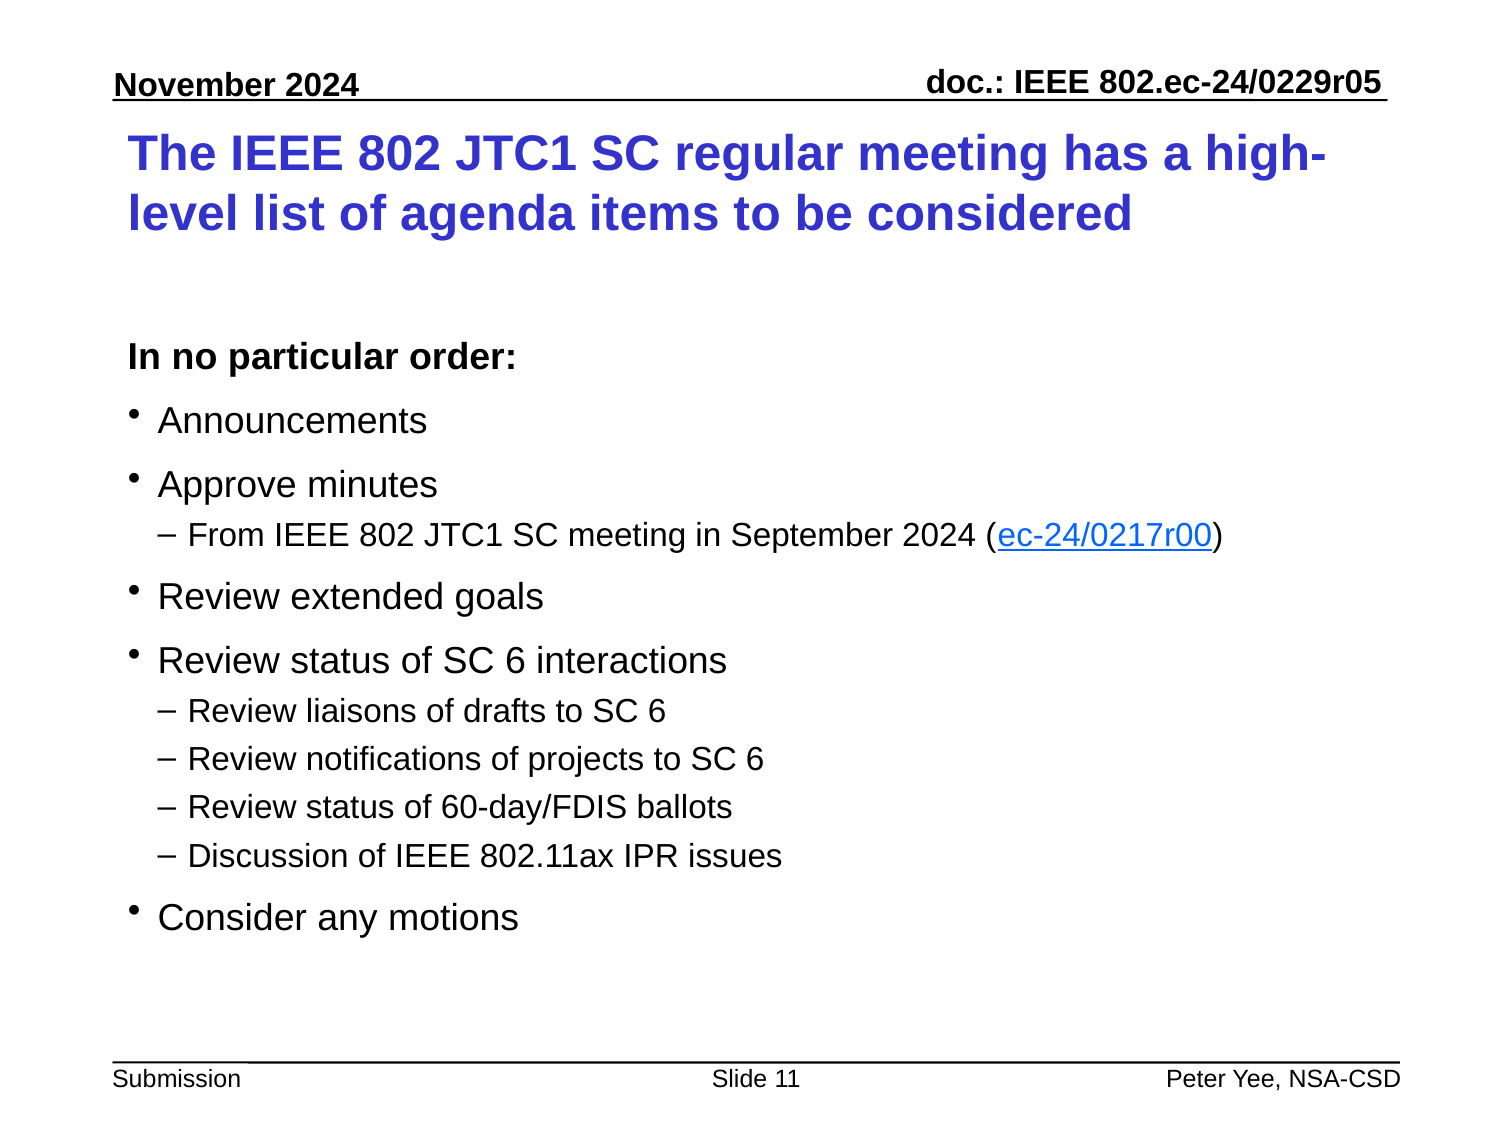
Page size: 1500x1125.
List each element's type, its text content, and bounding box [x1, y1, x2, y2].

title The IEEE 802 JTC1 SC regular meeting has a high-level list of agenda items to be considered [112, 112, 1388, 288]
footer Peter Yee, NSA-CSD [1164, 1061, 1402, 1093]
list In no particular order: Announcements Approve minutes From IEEE 802 JTC1 SC meeting in September 2024 (ec-24/0217r00) Review extended goals Review status of SC 6 interactions Review liaisons of drafts to SC 6 Review notifications of projects to SC 6 Review status of 60-day/FDIS ballots Discussion of IEEE 802.11ax IPR issues Consider any motions [112, 324, 1388, 1000]
slide_number Slide 11 [709, 1061, 803, 1093]
